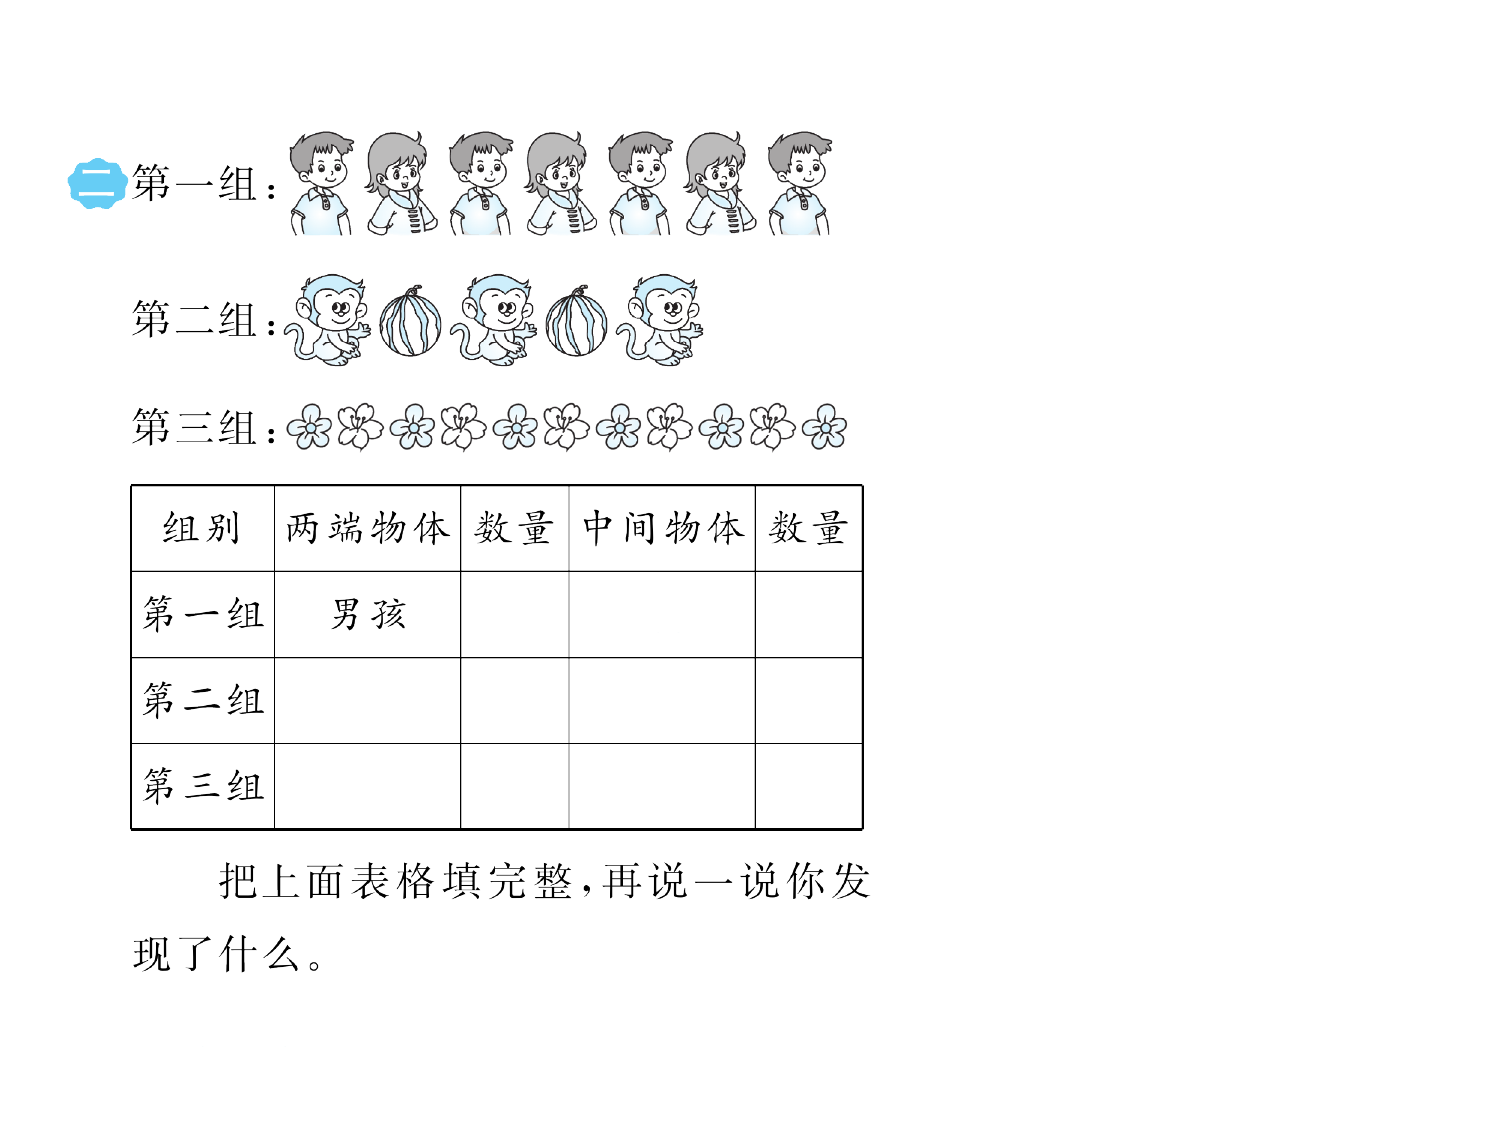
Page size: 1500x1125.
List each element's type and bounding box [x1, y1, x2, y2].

picture [64, 113, 896, 1059]
